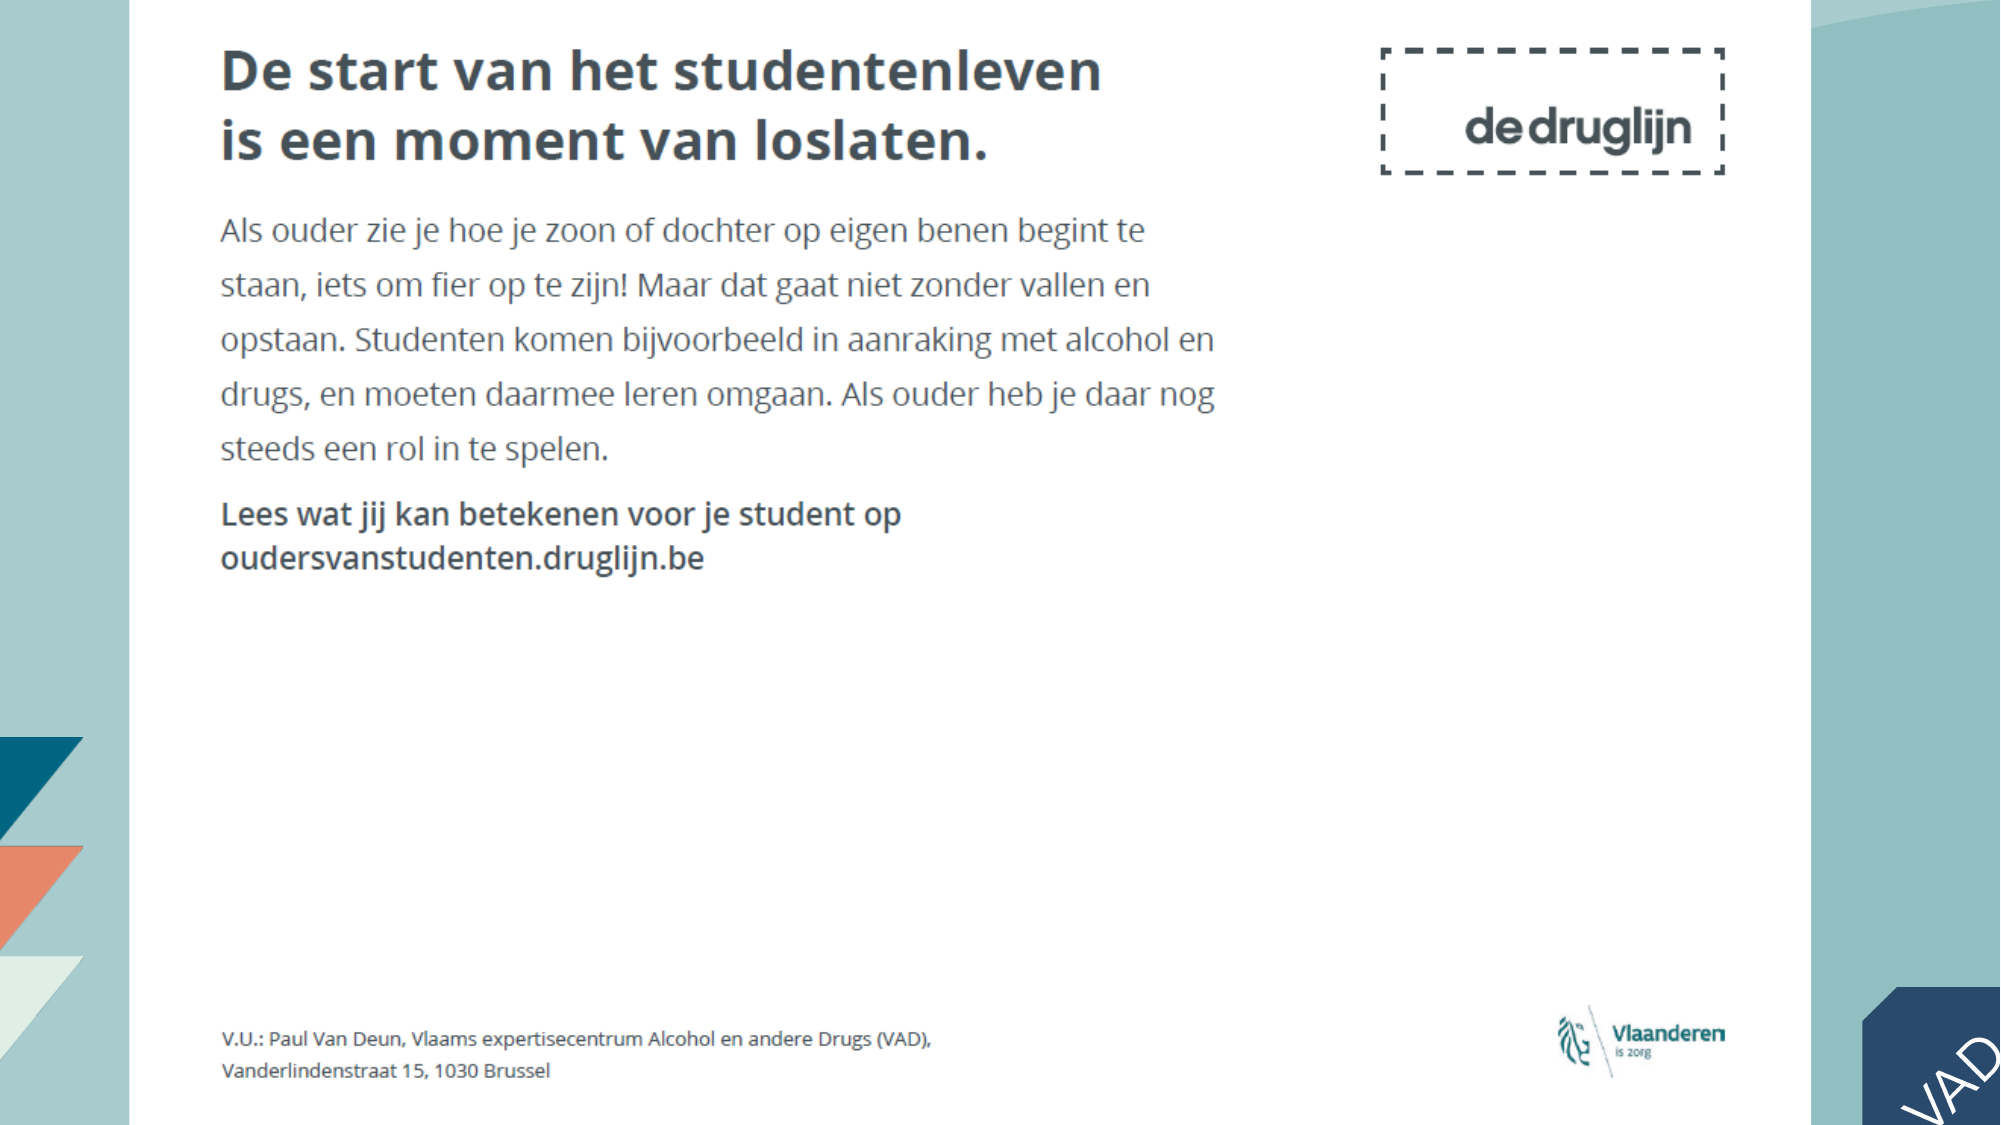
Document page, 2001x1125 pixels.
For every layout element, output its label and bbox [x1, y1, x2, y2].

picture [129, 0, 1812, 1125]
